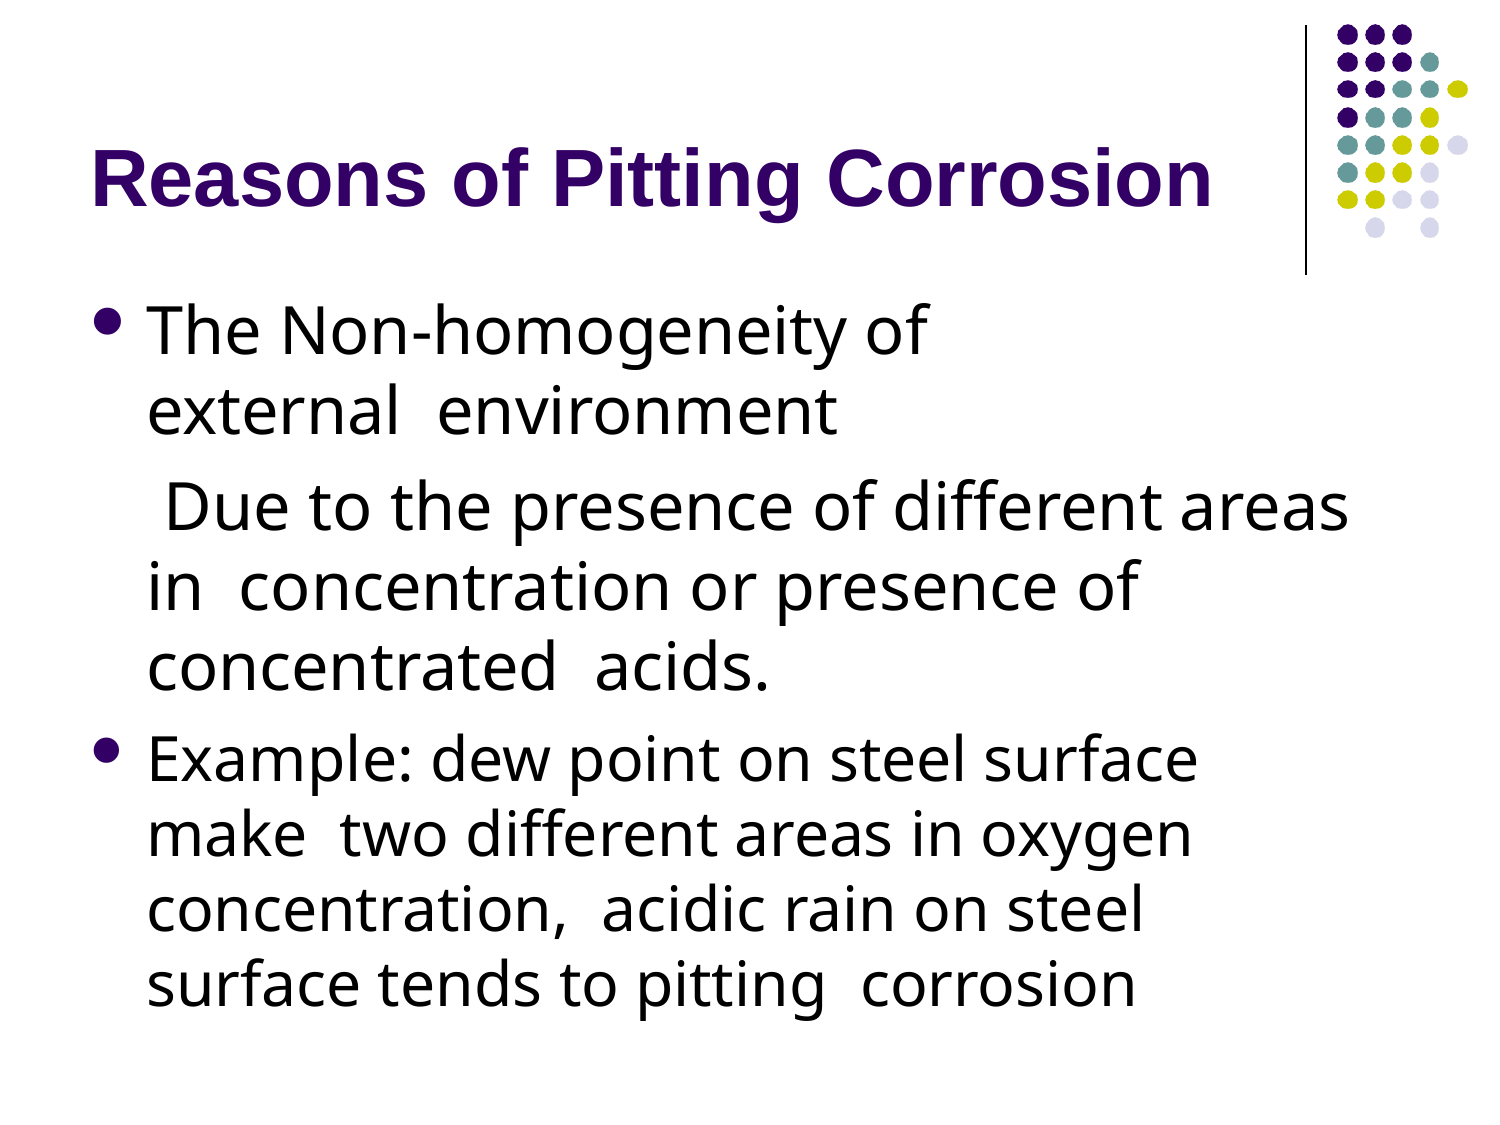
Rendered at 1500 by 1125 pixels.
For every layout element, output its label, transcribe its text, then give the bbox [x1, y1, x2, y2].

picture [1337, 135, 1358, 155]
picture [1337, 162, 1358, 183]
picture [1365, 80, 1385, 98]
picture [1365, 52, 1385, 72]
picture [1392, 80, 1412, 98]
picture [1420, 190, 1439, 209]
picture [1392, 52, 1412, 72]
picture [1420, 52, 1439, 72]
picture [1365, 135, 1385, 155]
picture [1392, 162, 1412, 183]
picture [1447, 135, 1468, 155]
picture [1420, 217, 1439, 238]
picture [1420, 135, 1439, 155]
picture [1420, 162, 1439, 183]
picture [1337, 190, 1358, 209]
picture [1392, 135, 1412, 155]
picture [1392, 24, 1412, 45]
picture [1337, 107, 1358, 128]
picture [1365, 190, 1385, 209]
picture [1337, 80, 1358, 98]
picture [1365, 162, 1385, 183]
picture [1420, 107, 1439, 128]
picture [1337, 52, 1358, 72]
picture [1365, 107, 1385, 128]
picture [1392, 190, 1412, 209]
picture [1447, 80, 1468, 98]
picture [1420, 80, 1439, 98]
picture [1365, 217, 1385, 238]
picture [1365, 24, 1385, 45]
picture [1392, 107, 1412, 128]
text_box The Non-homogeneity of external environment Due to the presence of different areas in concentration or presence of concentrated acids. Example: dew point on steel surface make two different areas in oxygen concentration, acidic rain on steel surface tends to pitting corrosion [87, 285, 1396, 1019]
title Reasons of Pitting Corrosion [87, 123, 1218, 285]
picture [1337, 24, 1358, 45]
